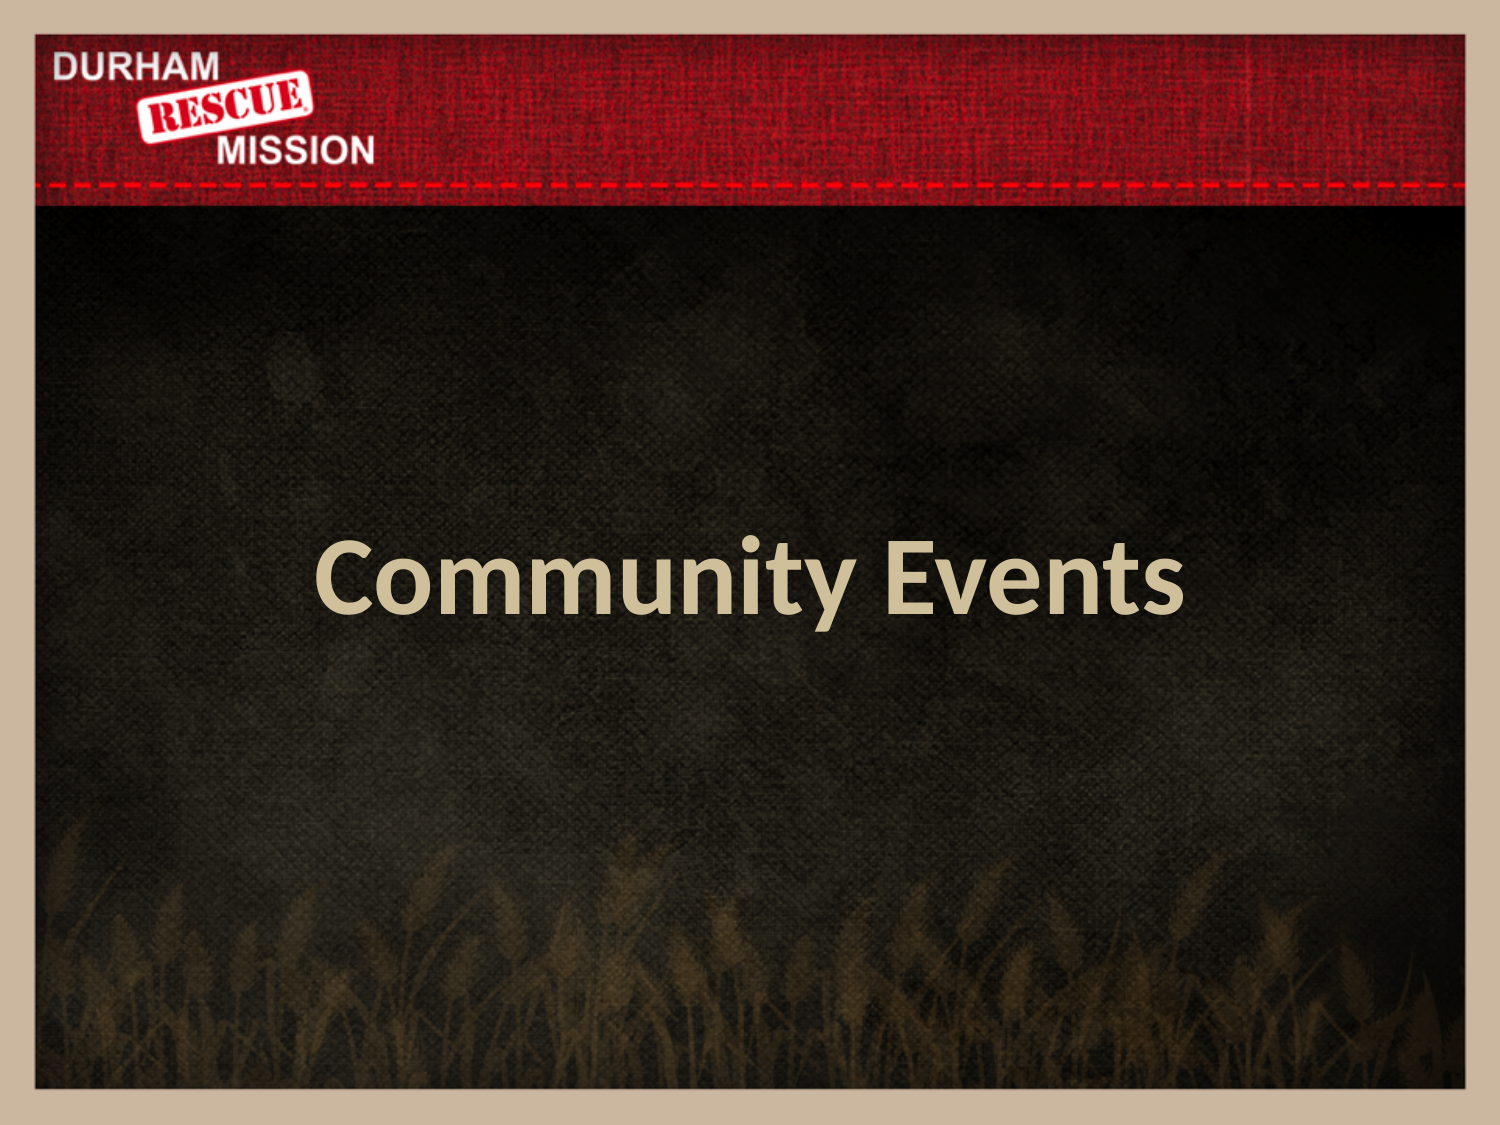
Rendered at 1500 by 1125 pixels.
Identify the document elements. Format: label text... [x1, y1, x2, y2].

picture [0, 0, 1500, 1125]
text_box Community Events [36, 494, 1466, 645]
